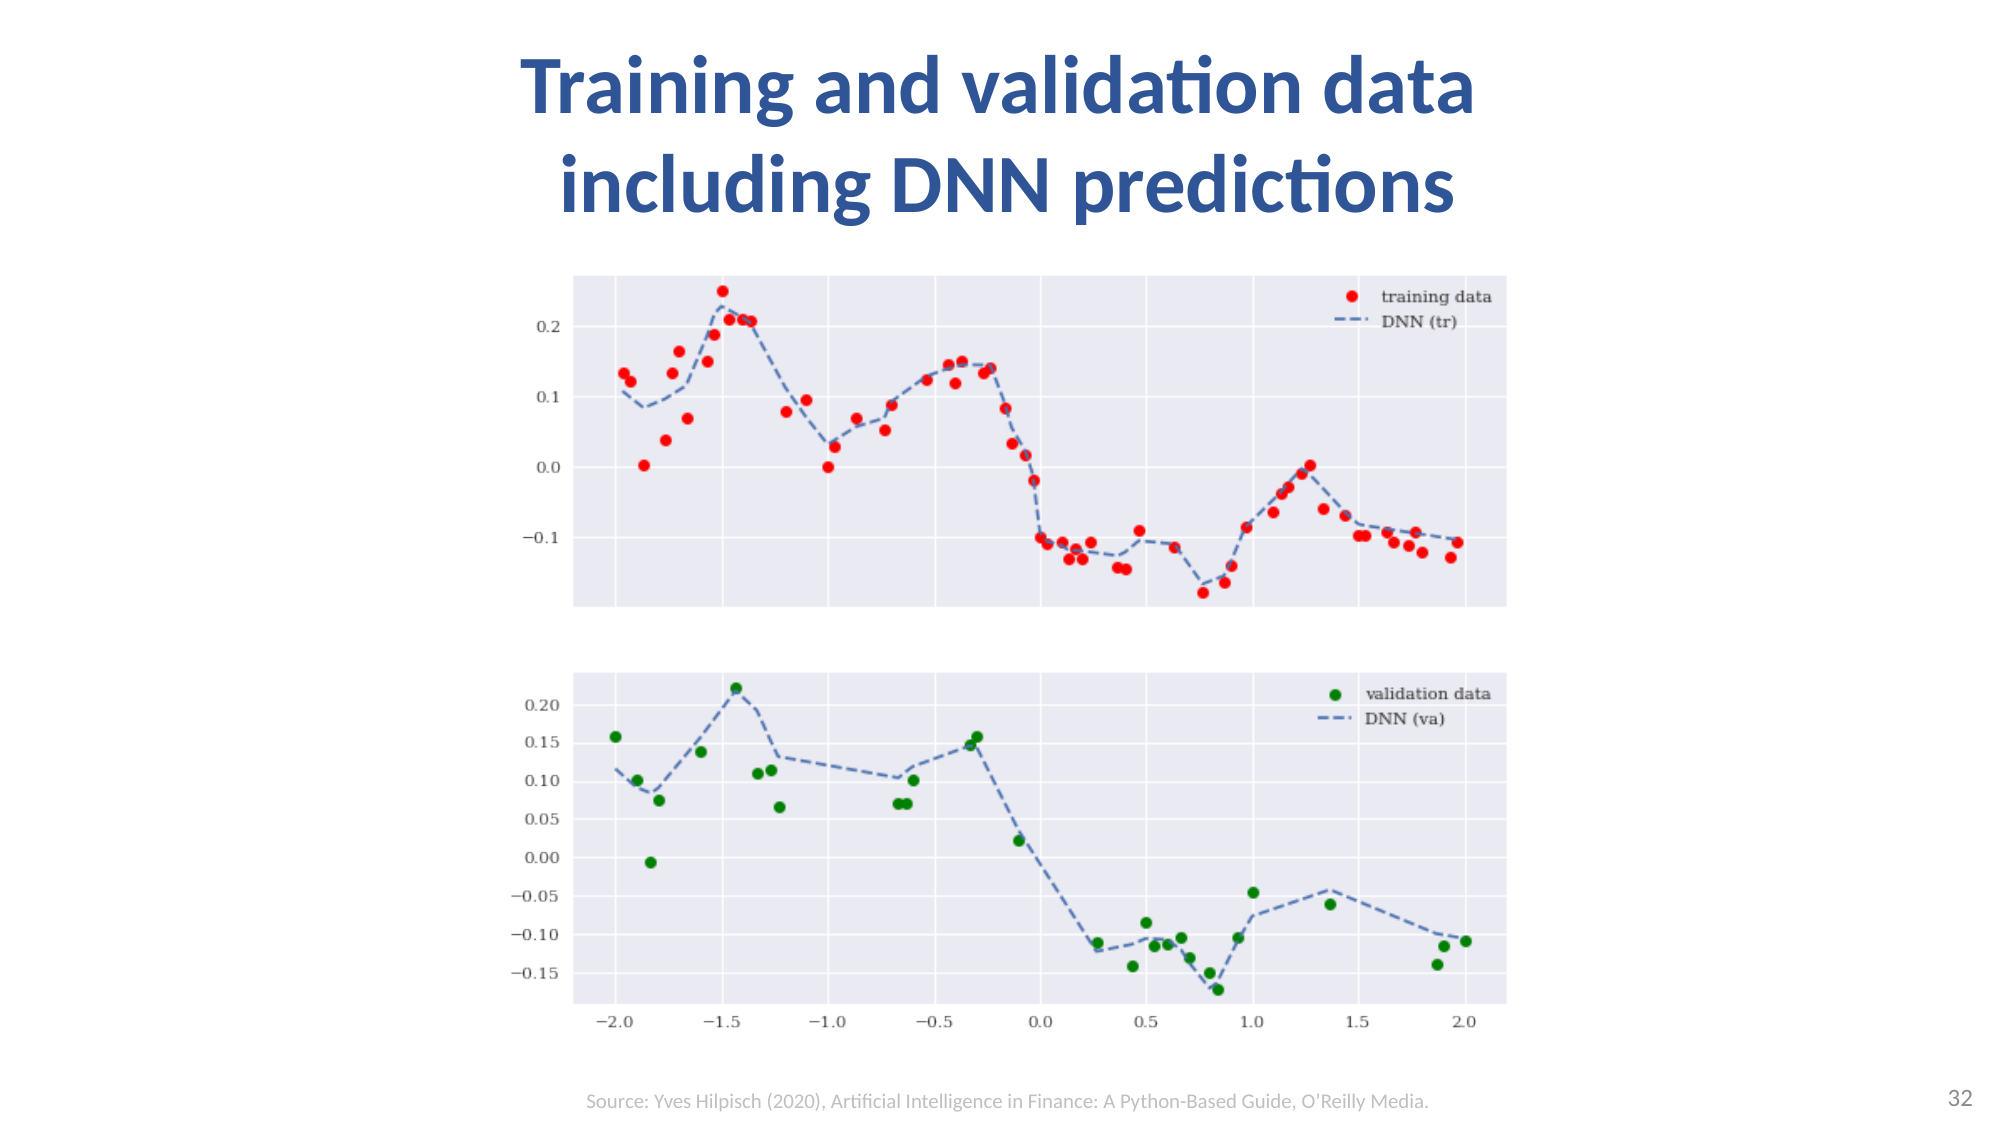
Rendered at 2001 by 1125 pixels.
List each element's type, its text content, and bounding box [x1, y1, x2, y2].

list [498, 264, 1518, 1043]
text_box Source: Yves Hilpisch (2020), Artificial Intelligence in Finance: A Python-Based Guide, O’Reilly Media. [316, 1079, 1700, 1120]
title Training and validation data including DNN predictions [87, 22, 1929, 238]
slide_number 32 [1830, 1076, 1989, 1116]
